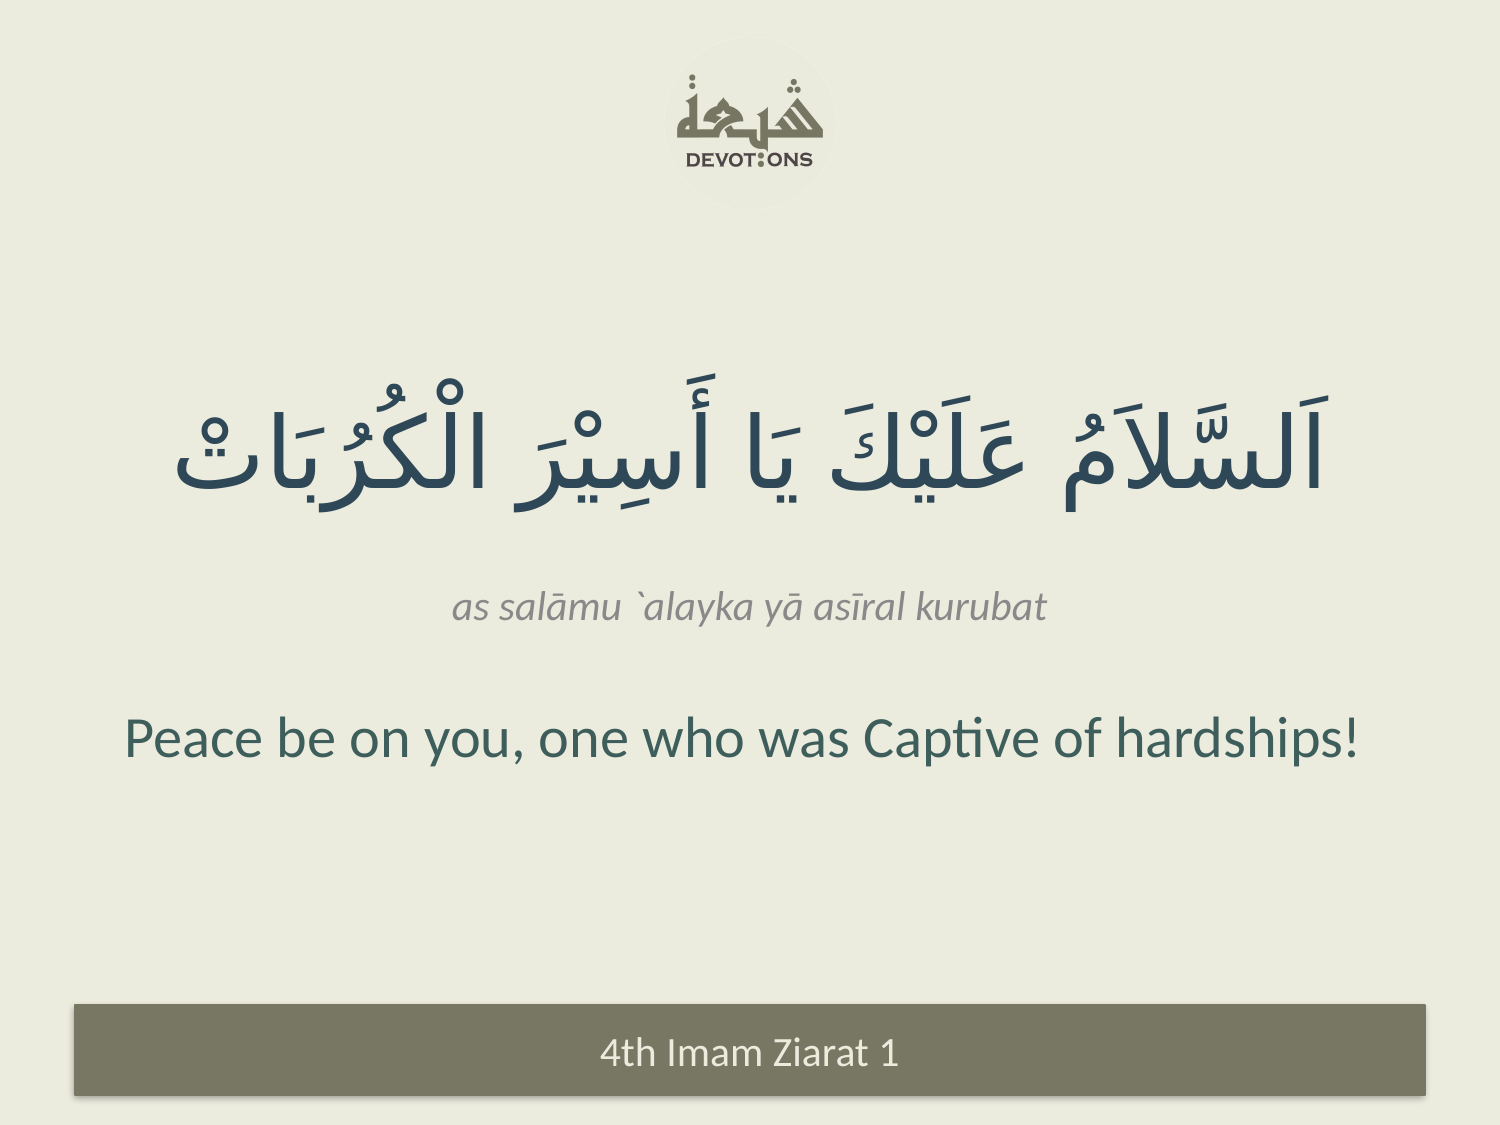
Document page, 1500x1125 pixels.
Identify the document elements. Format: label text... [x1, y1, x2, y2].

text_box [74, 1004, 1426, 1096]
text_box 4th Imam Ziarat 1 [584, 1017, 915, 1083]
picture [656, 29, 844, 218]
text_box اَلسَّلاَمُ عَلَيْكَ يَا أَسِيْرَ الْكُرُبَاتْ as salāmu `alayka yā asīral kurubat Peace be on you, one who was Captive of hardships! [74, 381, 1425, 776]
